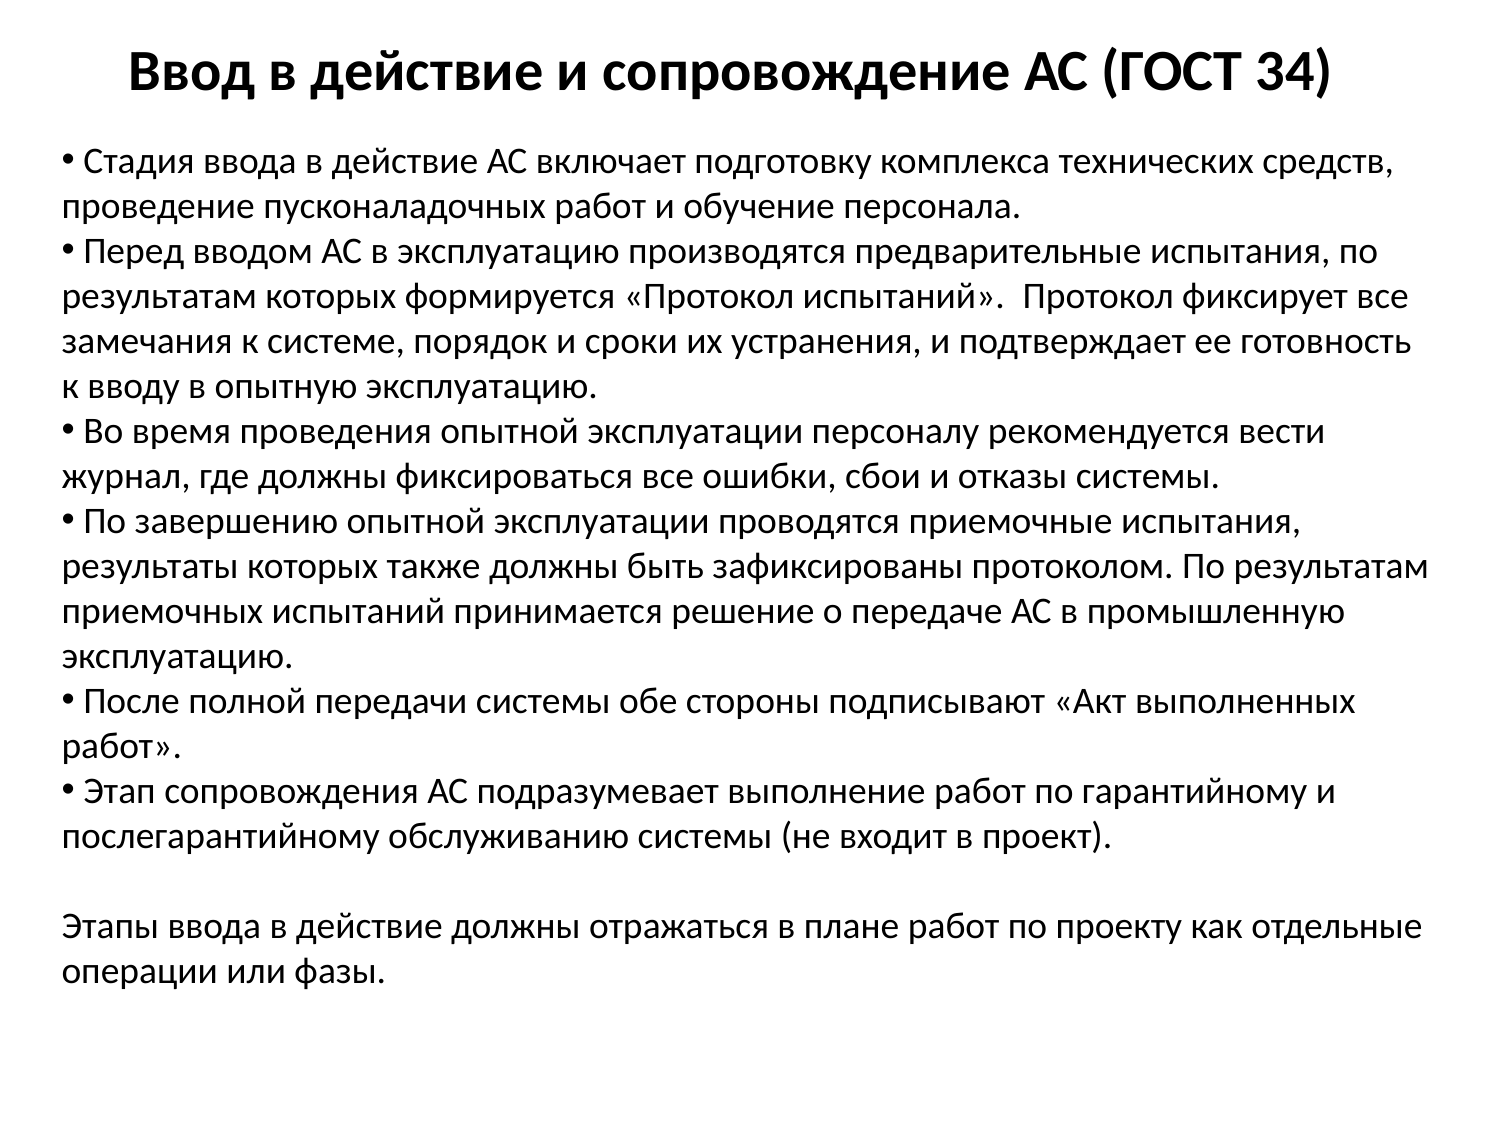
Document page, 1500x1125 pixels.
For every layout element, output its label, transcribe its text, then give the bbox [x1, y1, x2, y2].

text_box Ввод в действие и сопровождение АС (ГОСТ 34) [64, 24, 1398, 110]
text_box Стадия ввода в действие АС включает подготовку комплекса технических средств, проведение пусконаладочных работ и обучение персонала. Перед вводом АС в эксплуатацию производятся предварительные испытания, по результатам которых формируется «Протокол испытаний». Протокол фиксирует все замечания к системе, порядок и сроки их устранения, и подтверждает ее готовность к вводу в опытную эксплуатацию. Во время проведения опытной эксплуатации персоналу рекомендуется вести журнал, где должны фиксироваться все ошибки, сбои и отказы системы. По завершению опытной эксплуатации проводятся приемочные испытания, результаты которых также должны быть зафиксированы протоколом. По результатам приемочных испытаний принимается решение о передаче АС в промышленную эксплуатацию. После полной передачи системы обе стороны подписывают «Акт выполненных работ». Этап сопровождения АС подразумевает выполнение работ по гарантийному и послегарантийному обслуживанию системы (не входит в проект). Этапы ввода в действие должны отражаться в плане работ по проекту как отдельные операции или фазы. [46, 128, 1453, 999]
